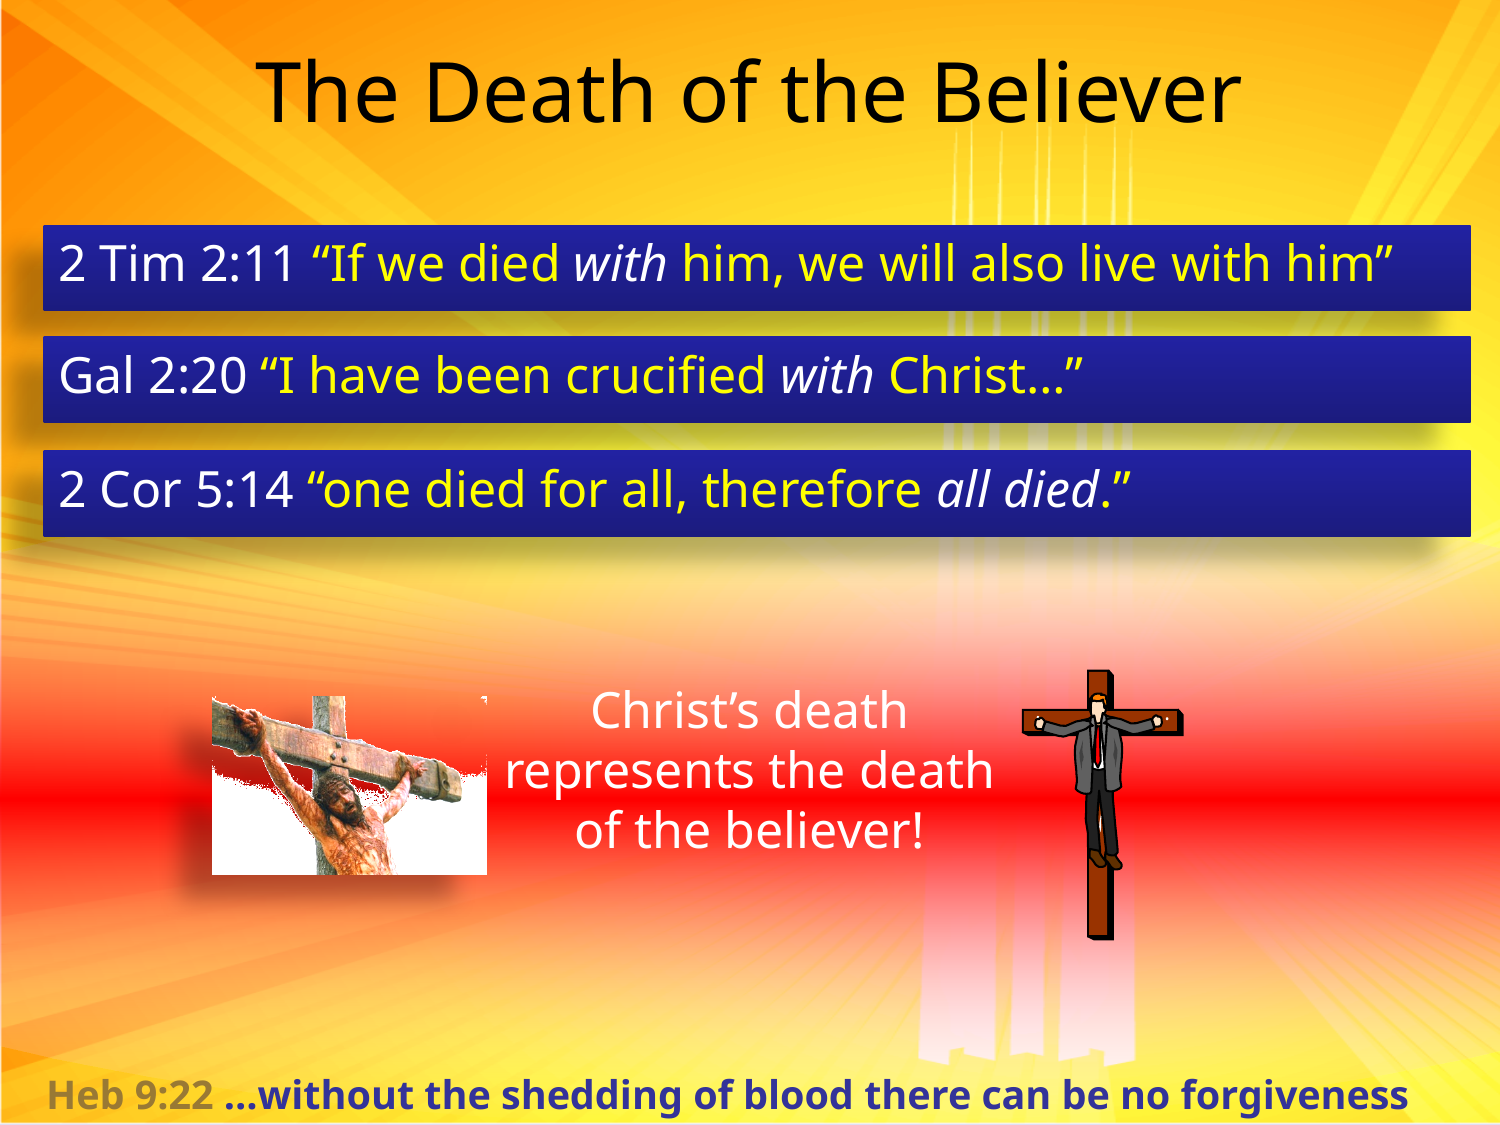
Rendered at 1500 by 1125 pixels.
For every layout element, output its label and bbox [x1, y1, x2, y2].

picture [0, 0, 1500, 1125]
text_box [1021, 669, 1184, 941]
